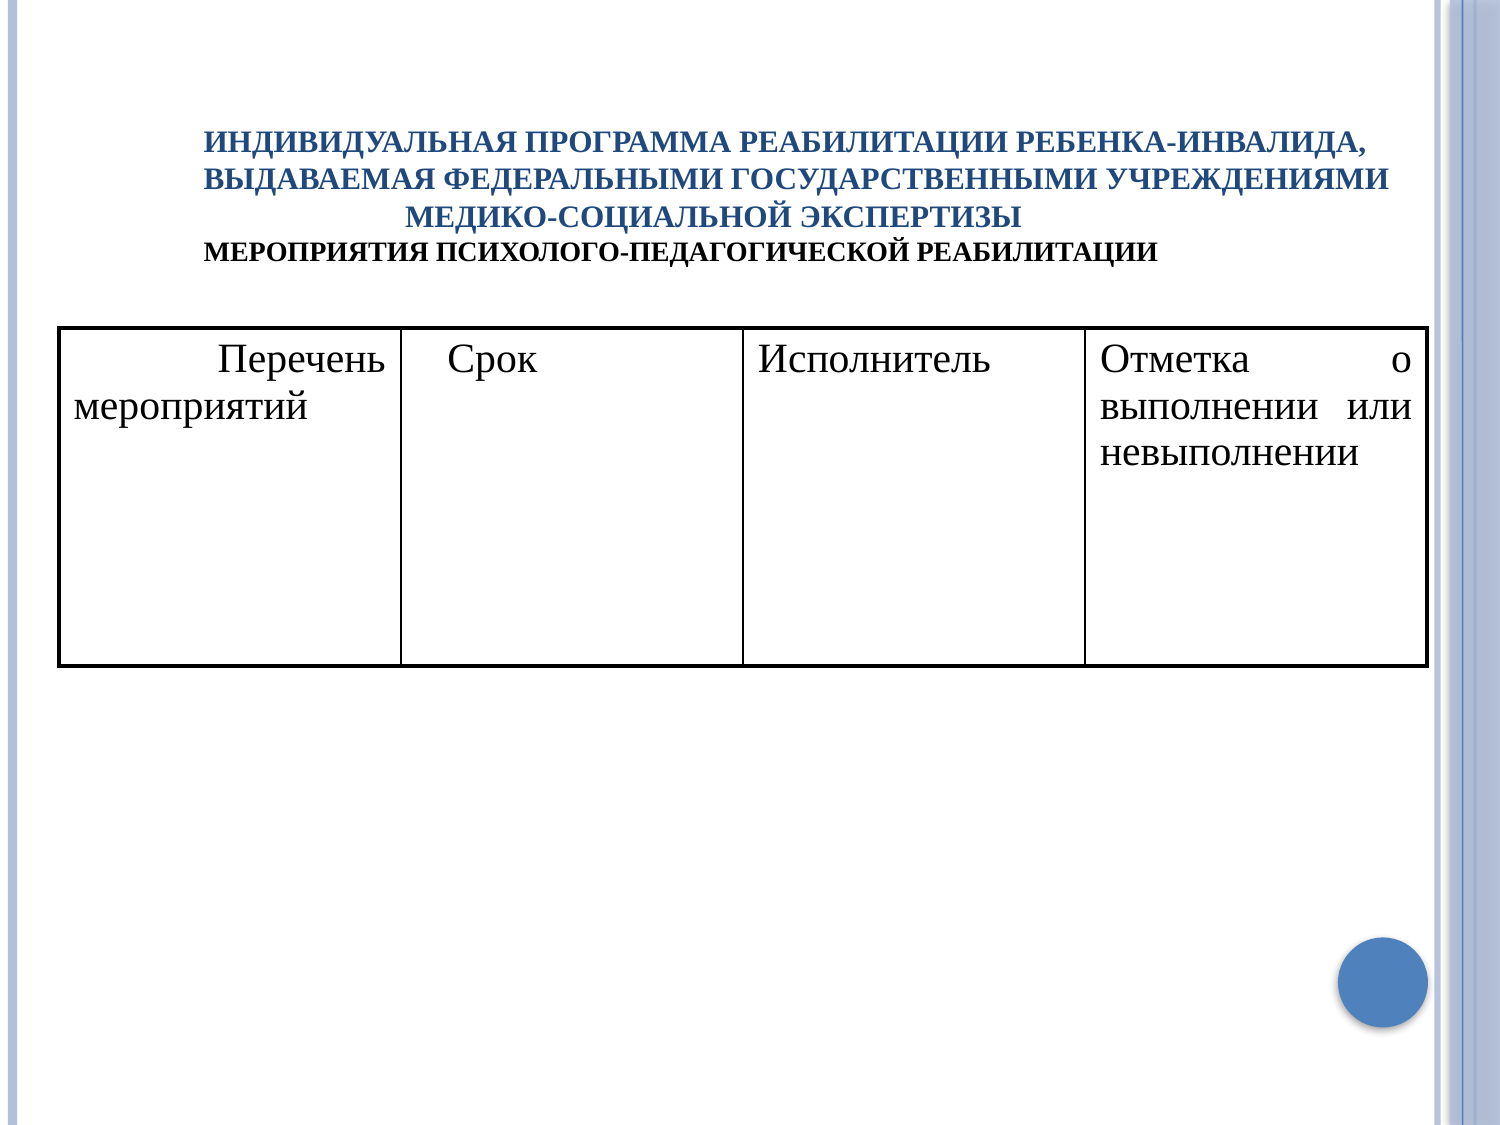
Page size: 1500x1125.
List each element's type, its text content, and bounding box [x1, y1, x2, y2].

table_header Отметка о выполнении или невыполнении [1086, 330, 1425, 664]
table_header Исполнитель [744, 330, 1084, 664]
table_header Срок [402, 330, 742, 664]
table_header Перечень мероприятий [61, 330, 400, 664]
title Индивидуальная программа реабилитации ребенка-инвалида, выдаваемая федеральными государственными учреждениями медико-социальной экспертизы Мероприятия психолого-педагогической реабилитации [188, 35, 1468, 275]
